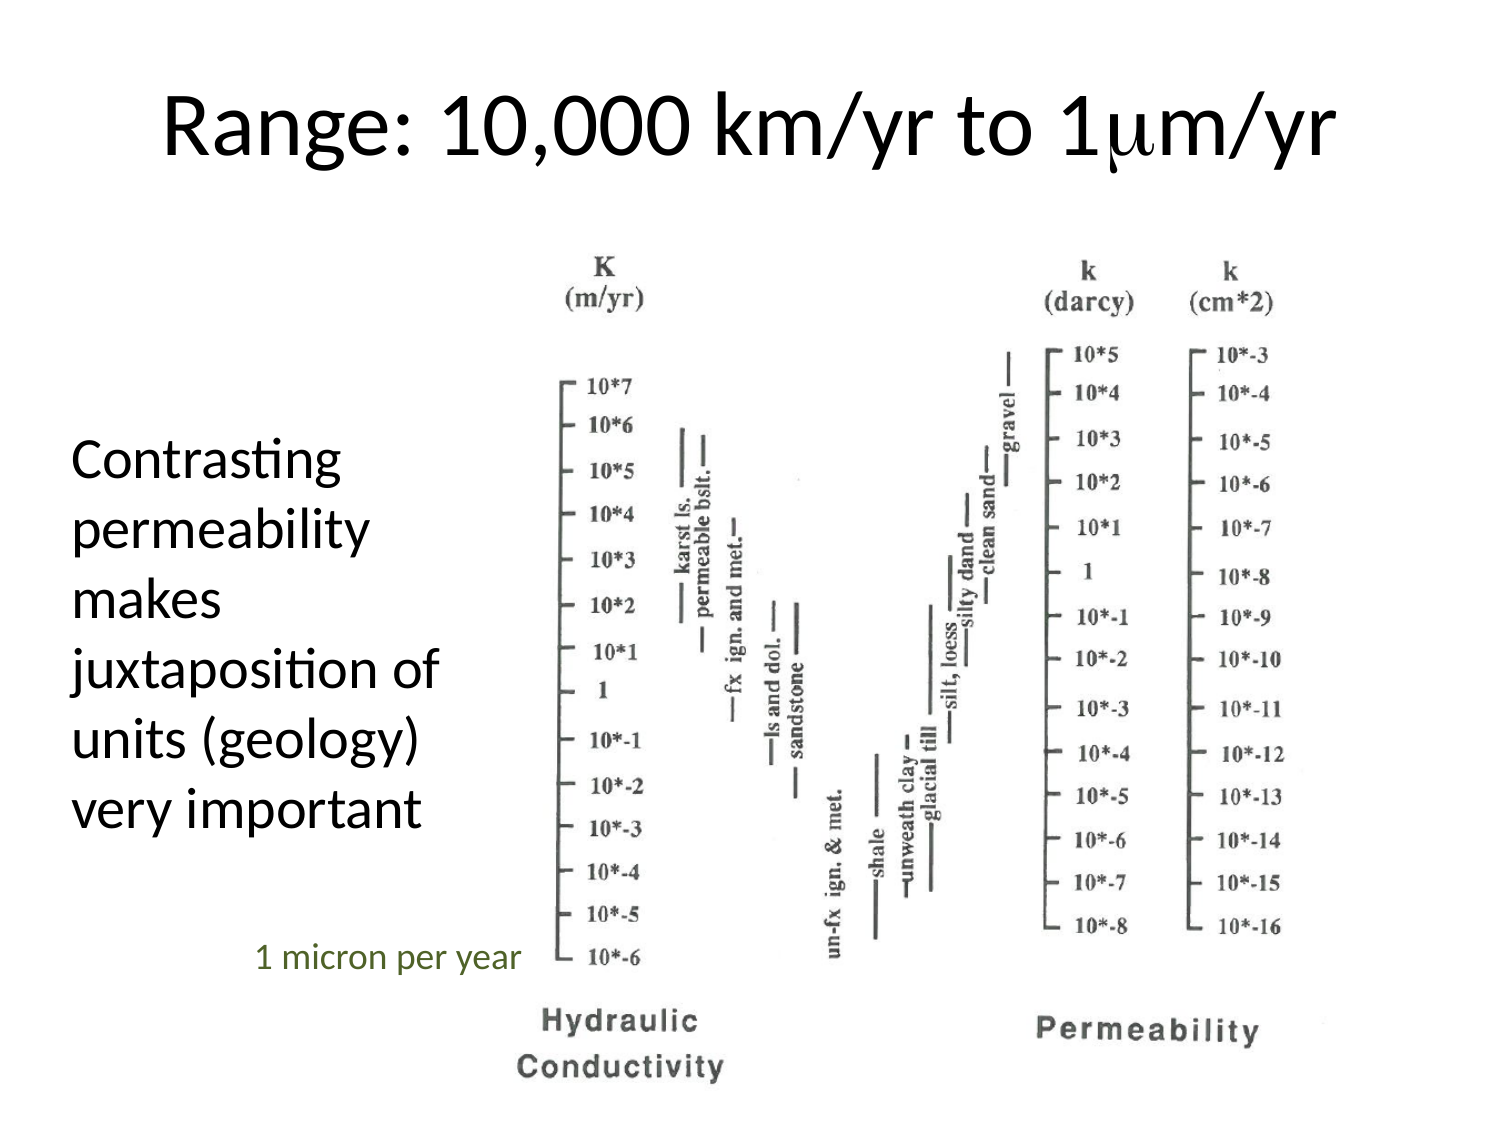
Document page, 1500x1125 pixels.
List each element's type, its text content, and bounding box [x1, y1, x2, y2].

title Range: 10,000 km/yr to 1mm/yr [75, 24, 1425, 213]
picture [505, 224, 1351, 1094]
text_box 1 micron per year [239, 924, 500, 985]
text_box Contrasting permeability makes juxtaposition of units (geology) very important [56, 412, 469, 848]
